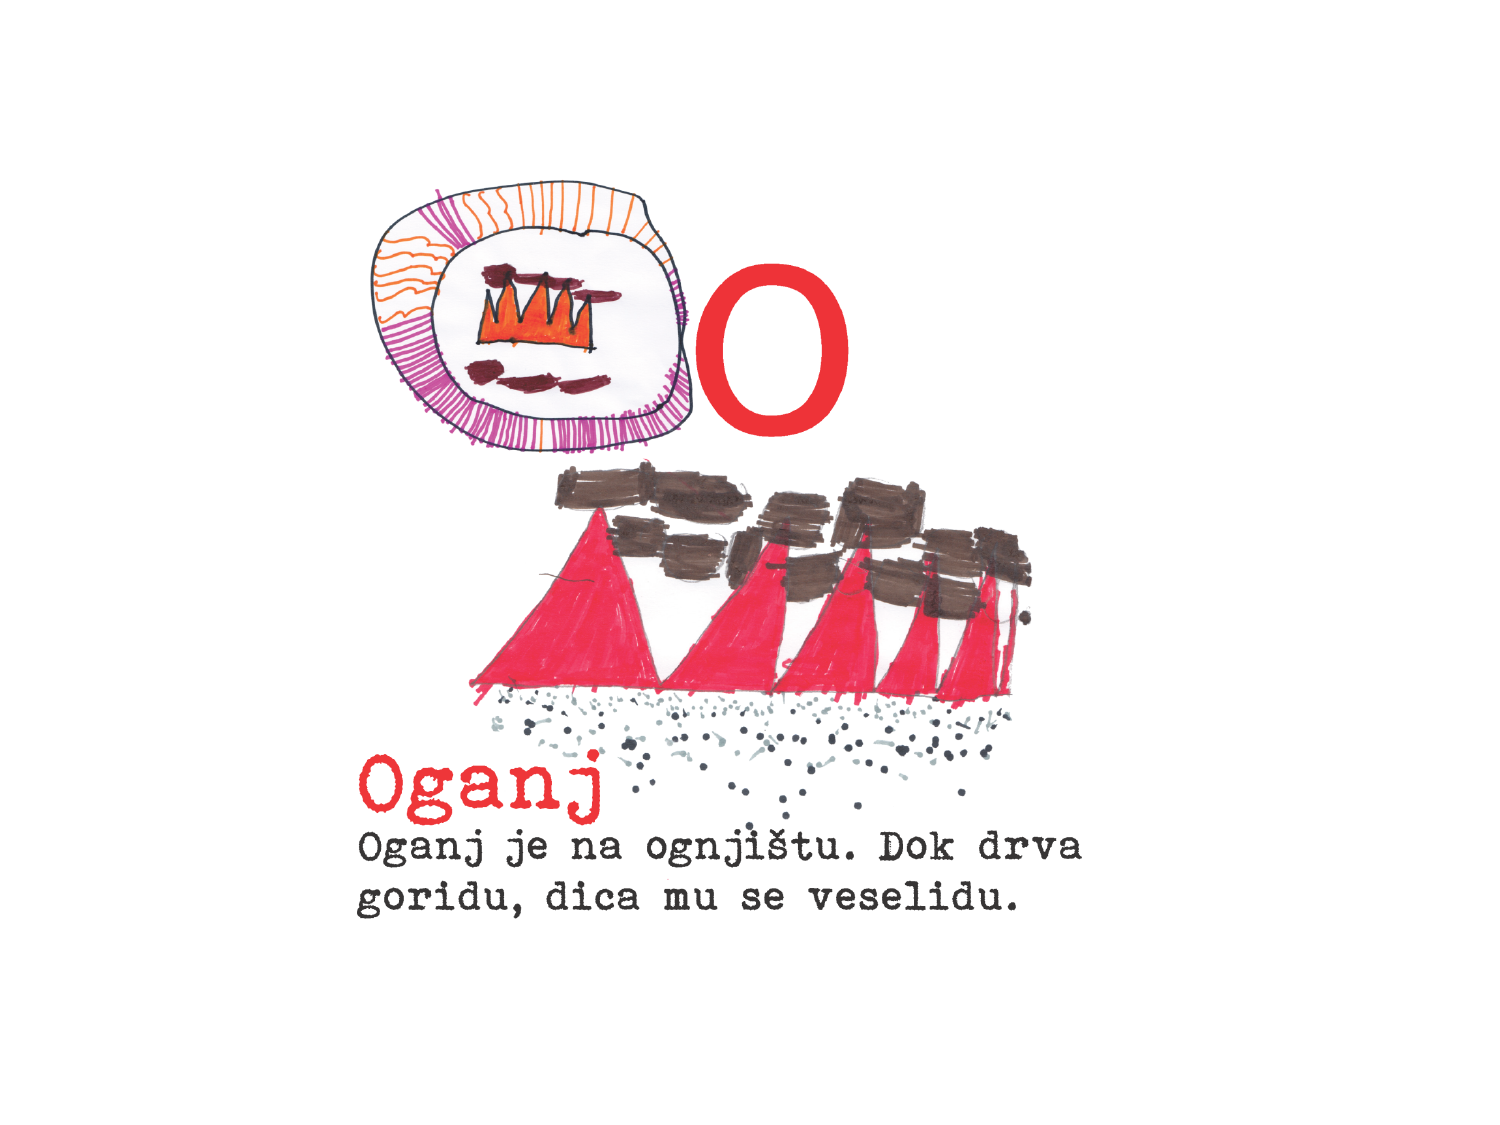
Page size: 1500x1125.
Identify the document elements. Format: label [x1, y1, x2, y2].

picture [299, 112, 1201, 1013]
